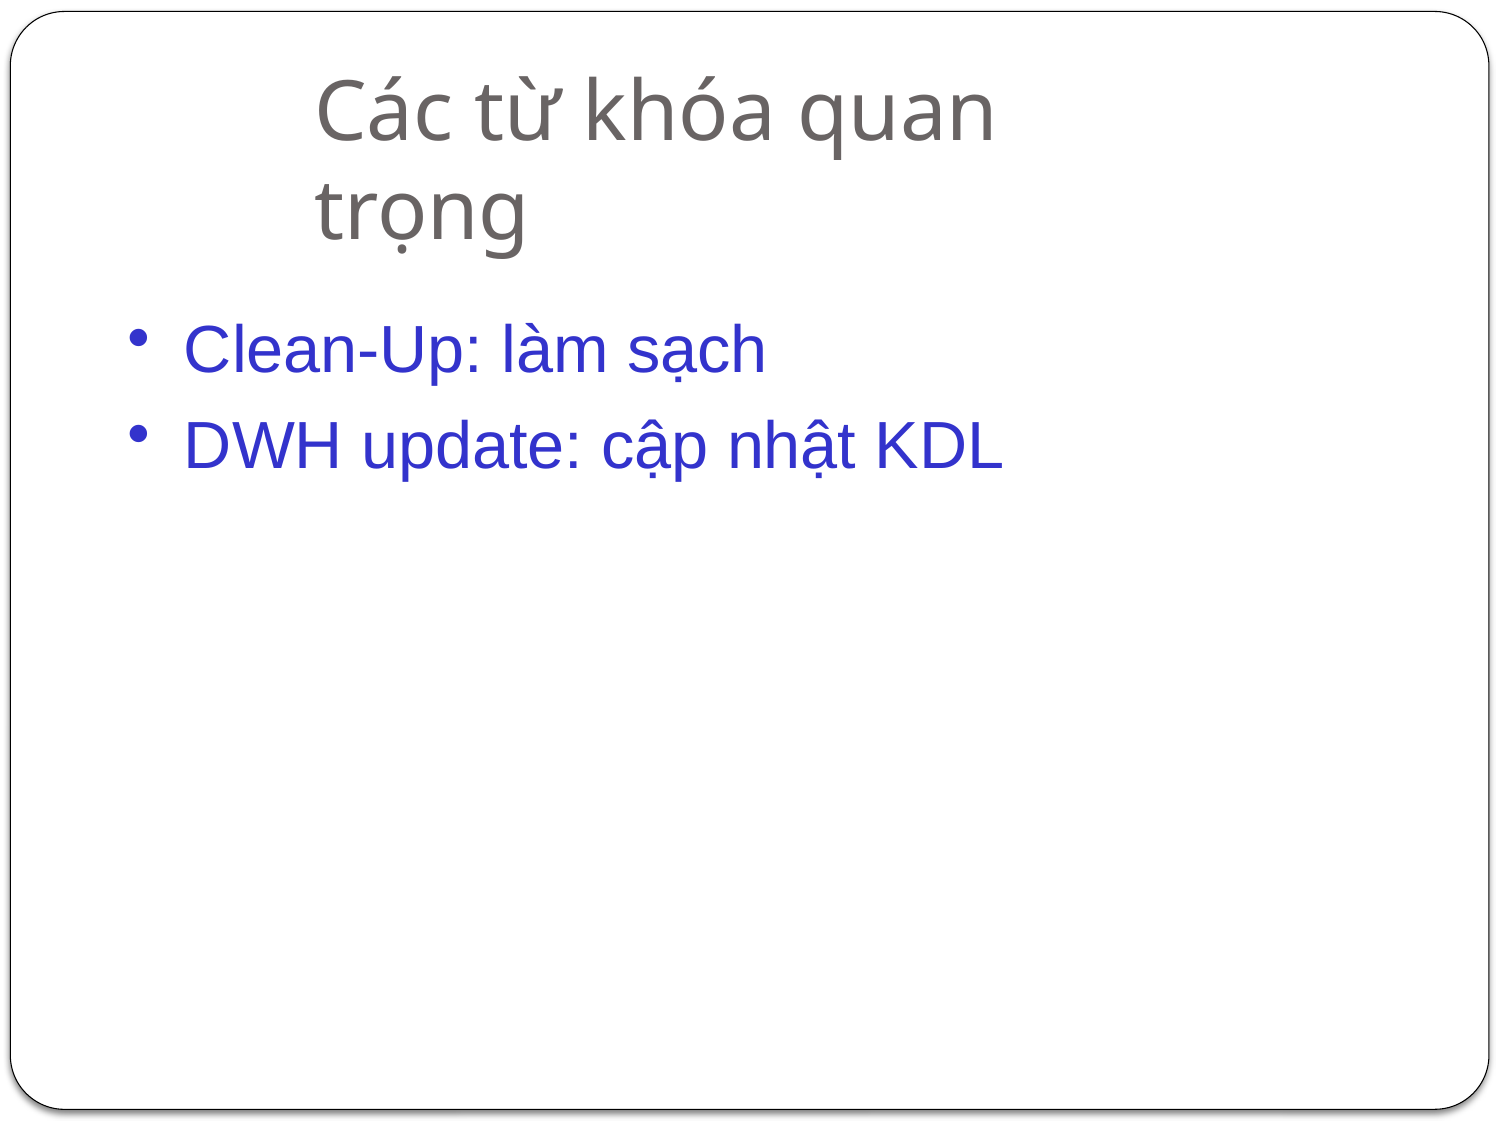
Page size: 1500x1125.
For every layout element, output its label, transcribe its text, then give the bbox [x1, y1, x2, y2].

text_box Clean-Up: làm sạch DWH update: cập nhật KDL [125, 287, 1008, 482]
title Các từ khóa quan trọng [312, 54, 1178, 257]
